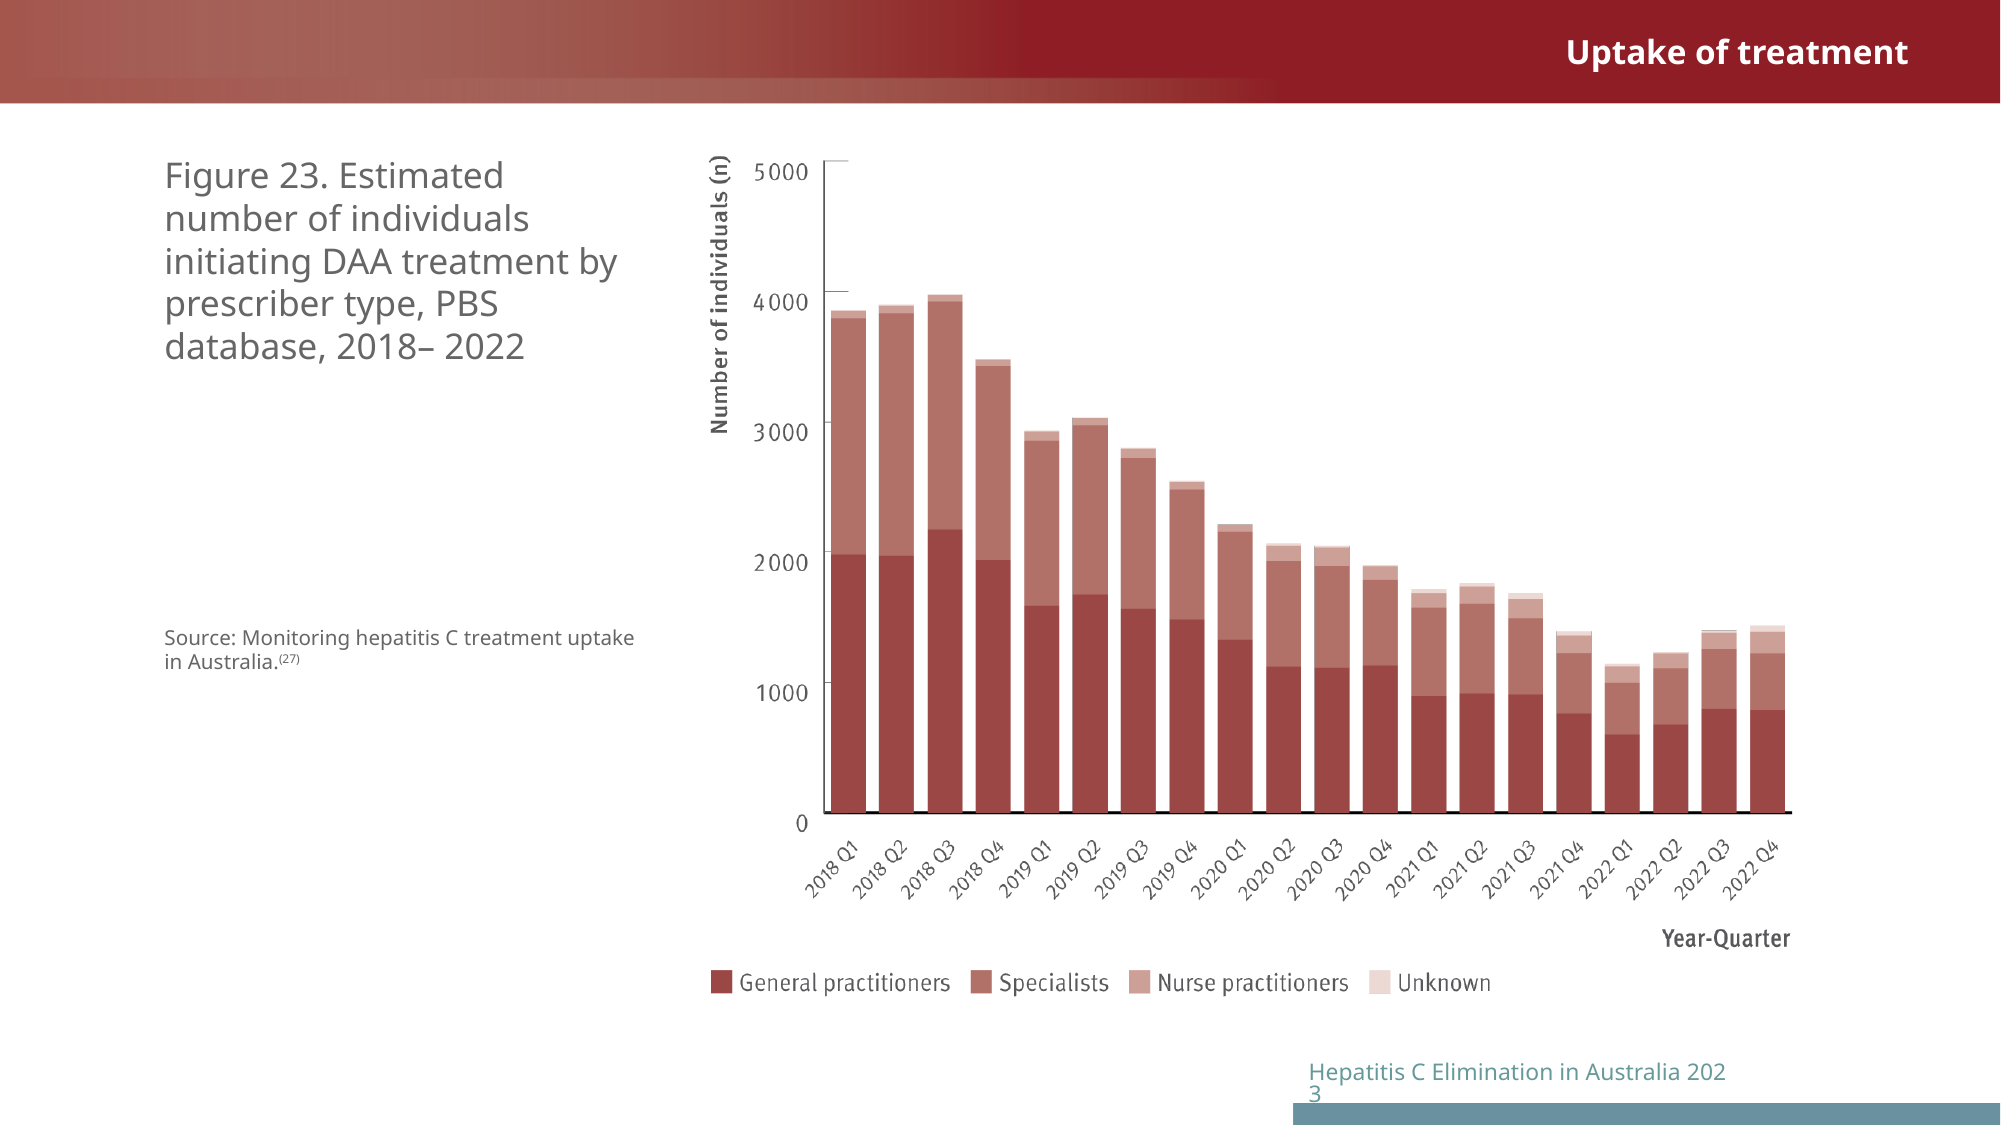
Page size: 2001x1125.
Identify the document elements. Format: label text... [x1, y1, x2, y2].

picture [0, 0, 2001, 1125]
list Uptake of treatment [999, 17, 1934, 90]
list Source: Monitoring hepatitis C treatment uptake in Australia.(27) [149, 609, 657, 682]
footer Hepatitis C Elimination in Australia 2023 [1293, 1042, 1752, 1103]
title Figure 23. Estimated number of individuals initiating DAA treatment by prescriber type, PBS database, 2018– 2022 [149, 124, 658, 956]
